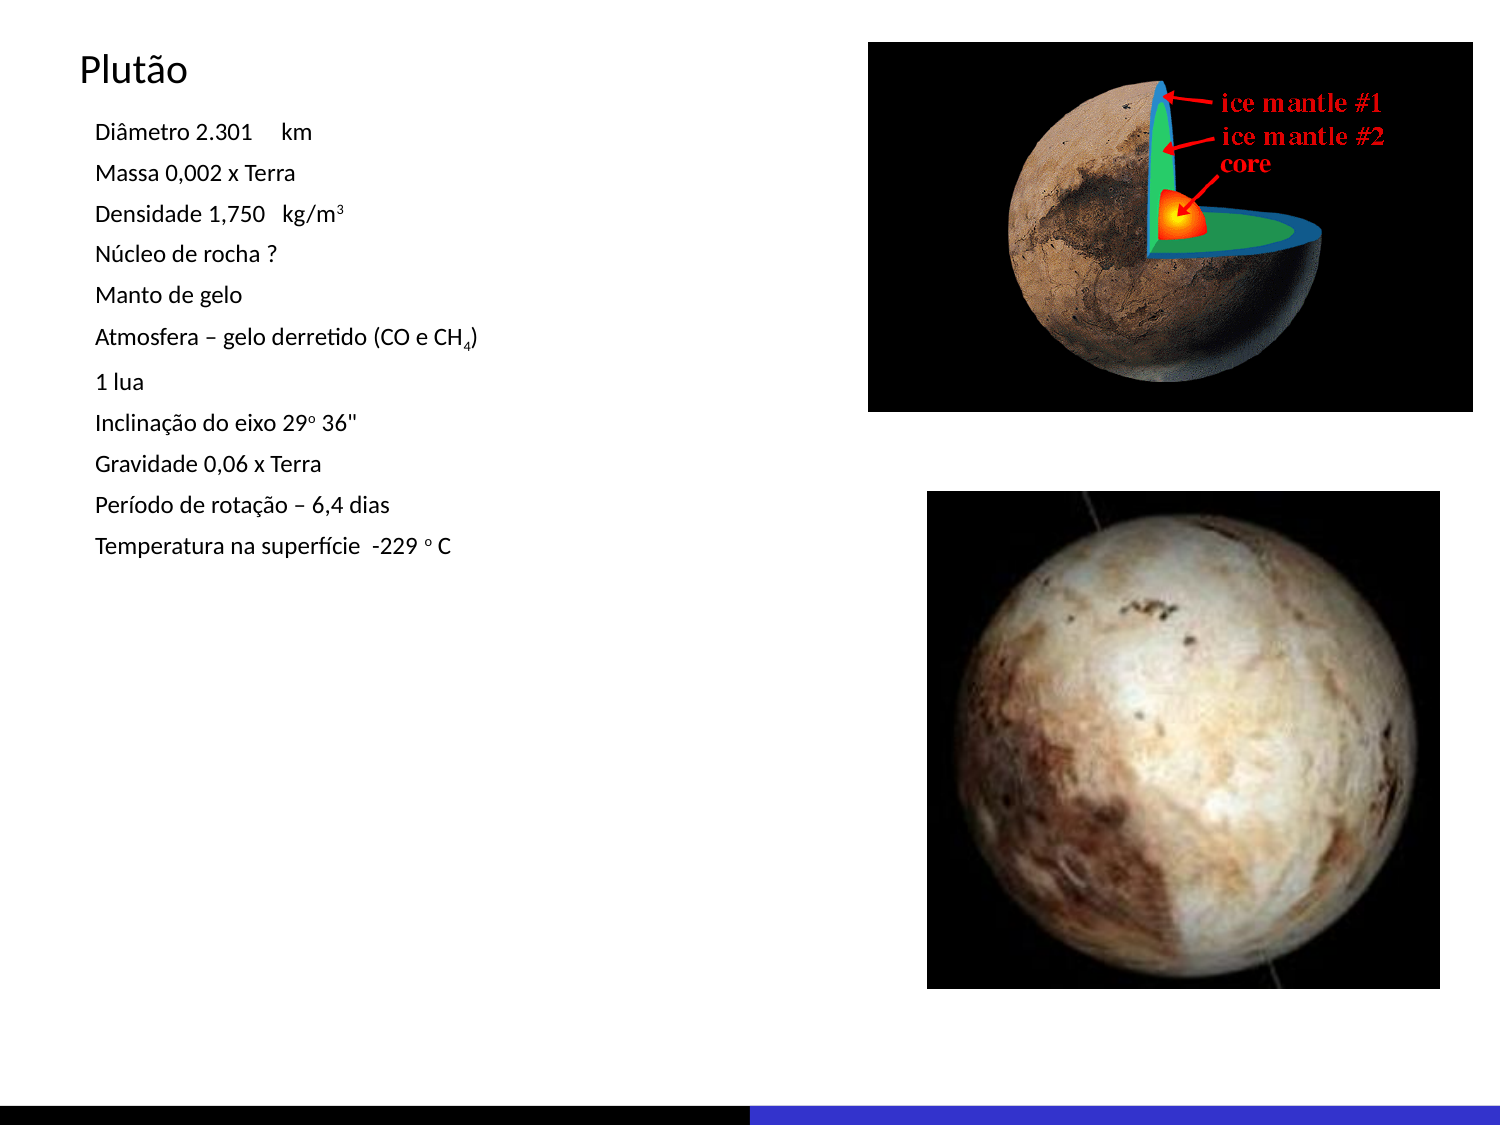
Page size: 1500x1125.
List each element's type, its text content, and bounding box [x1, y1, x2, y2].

text_box Diâmetro 2.301 km Massa 0,002 x Terra Densidade 1,750 kg/m3 Núcleo de rocha ? Manto de gelo Atmosfera – gelo derretido (CO e CH4) 1 lua Inclinação do eixo 29o 36" Gravidade 0,06 x Terra Período de rotação – 6,4 dias Temperatura na superfície -229 o C [80, 101, 1306, 890]
text_box [0, 1105, 749, 1125]
picture [867, 42, 1473, 412]
picture [926, 491, 1440, 989]
text_box Plutão [64, 34, 680, 149]
text_box [749, 1105, 1500, 1125]
